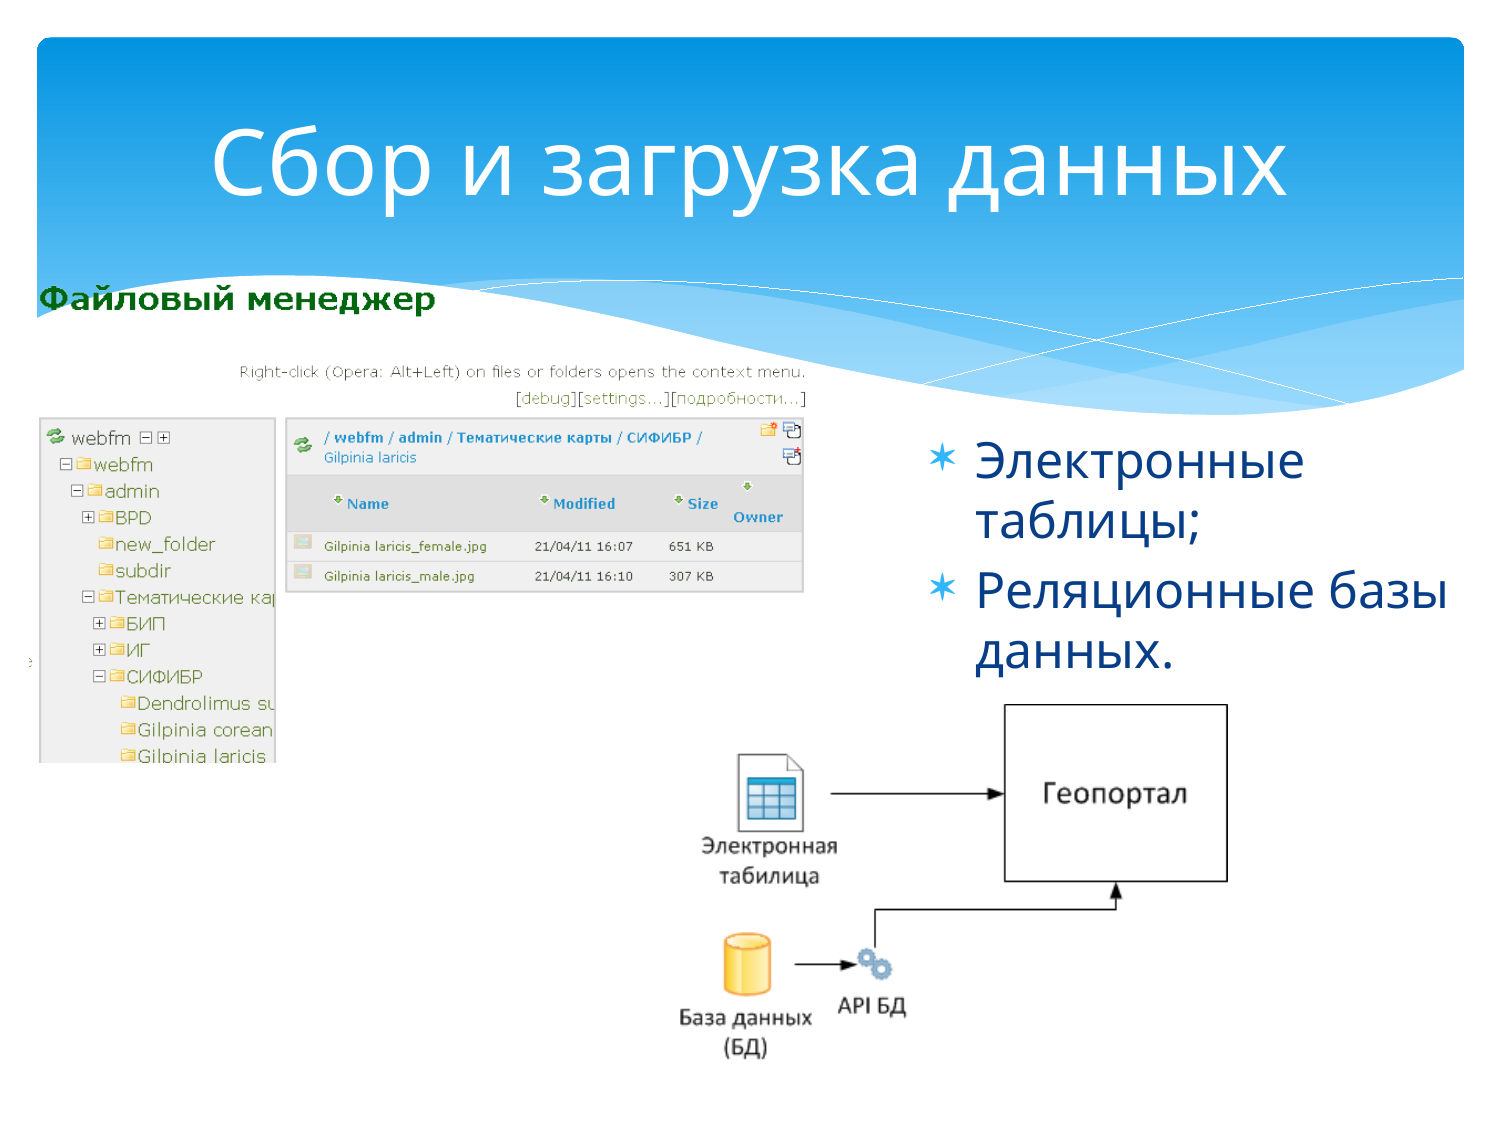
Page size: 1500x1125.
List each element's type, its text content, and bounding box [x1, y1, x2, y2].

picture [29, 266, 1228, 1064]
title Сбор и загрузка данных [75, 55, 1425, 261]
list Электронные таблицы; Реляционные базы данных. [915, 420, 1476, 987]
slide_number 12 [654, 1025, 846, 1086]
